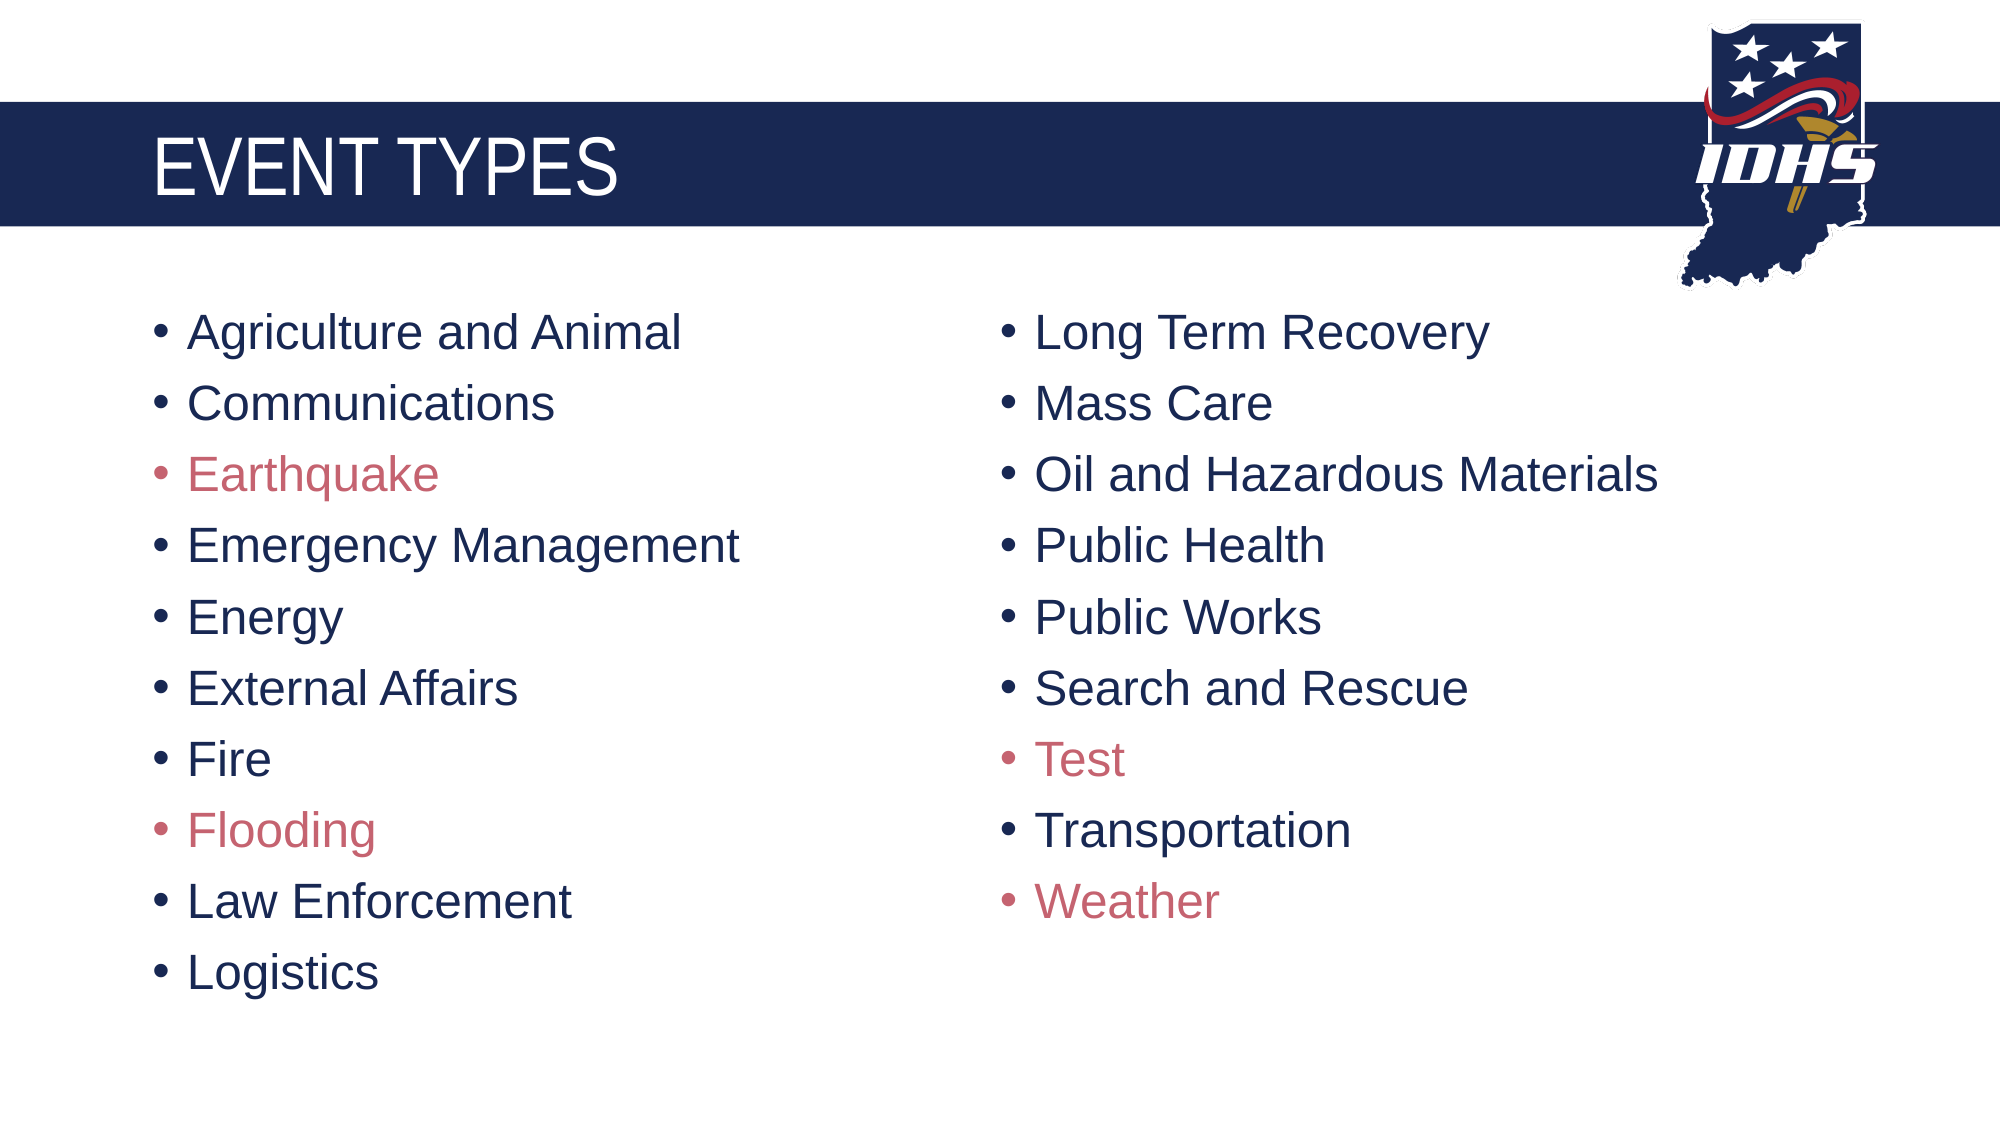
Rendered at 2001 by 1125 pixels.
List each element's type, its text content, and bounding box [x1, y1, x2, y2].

list Agriculture and Animal Communications Earthquake Emergency Management Energy External Affairs Fire Flooding Law Enforcement Logistics Long Term Recovery Mass Care Oil and Hazardous Materials Public Health Public Works Search and Rescue Test Transportation Weather [137, 299, 1863, 1014]
title Event types [137, 59, 1658, 278]
picture [1657, 5, 1907, 305]
